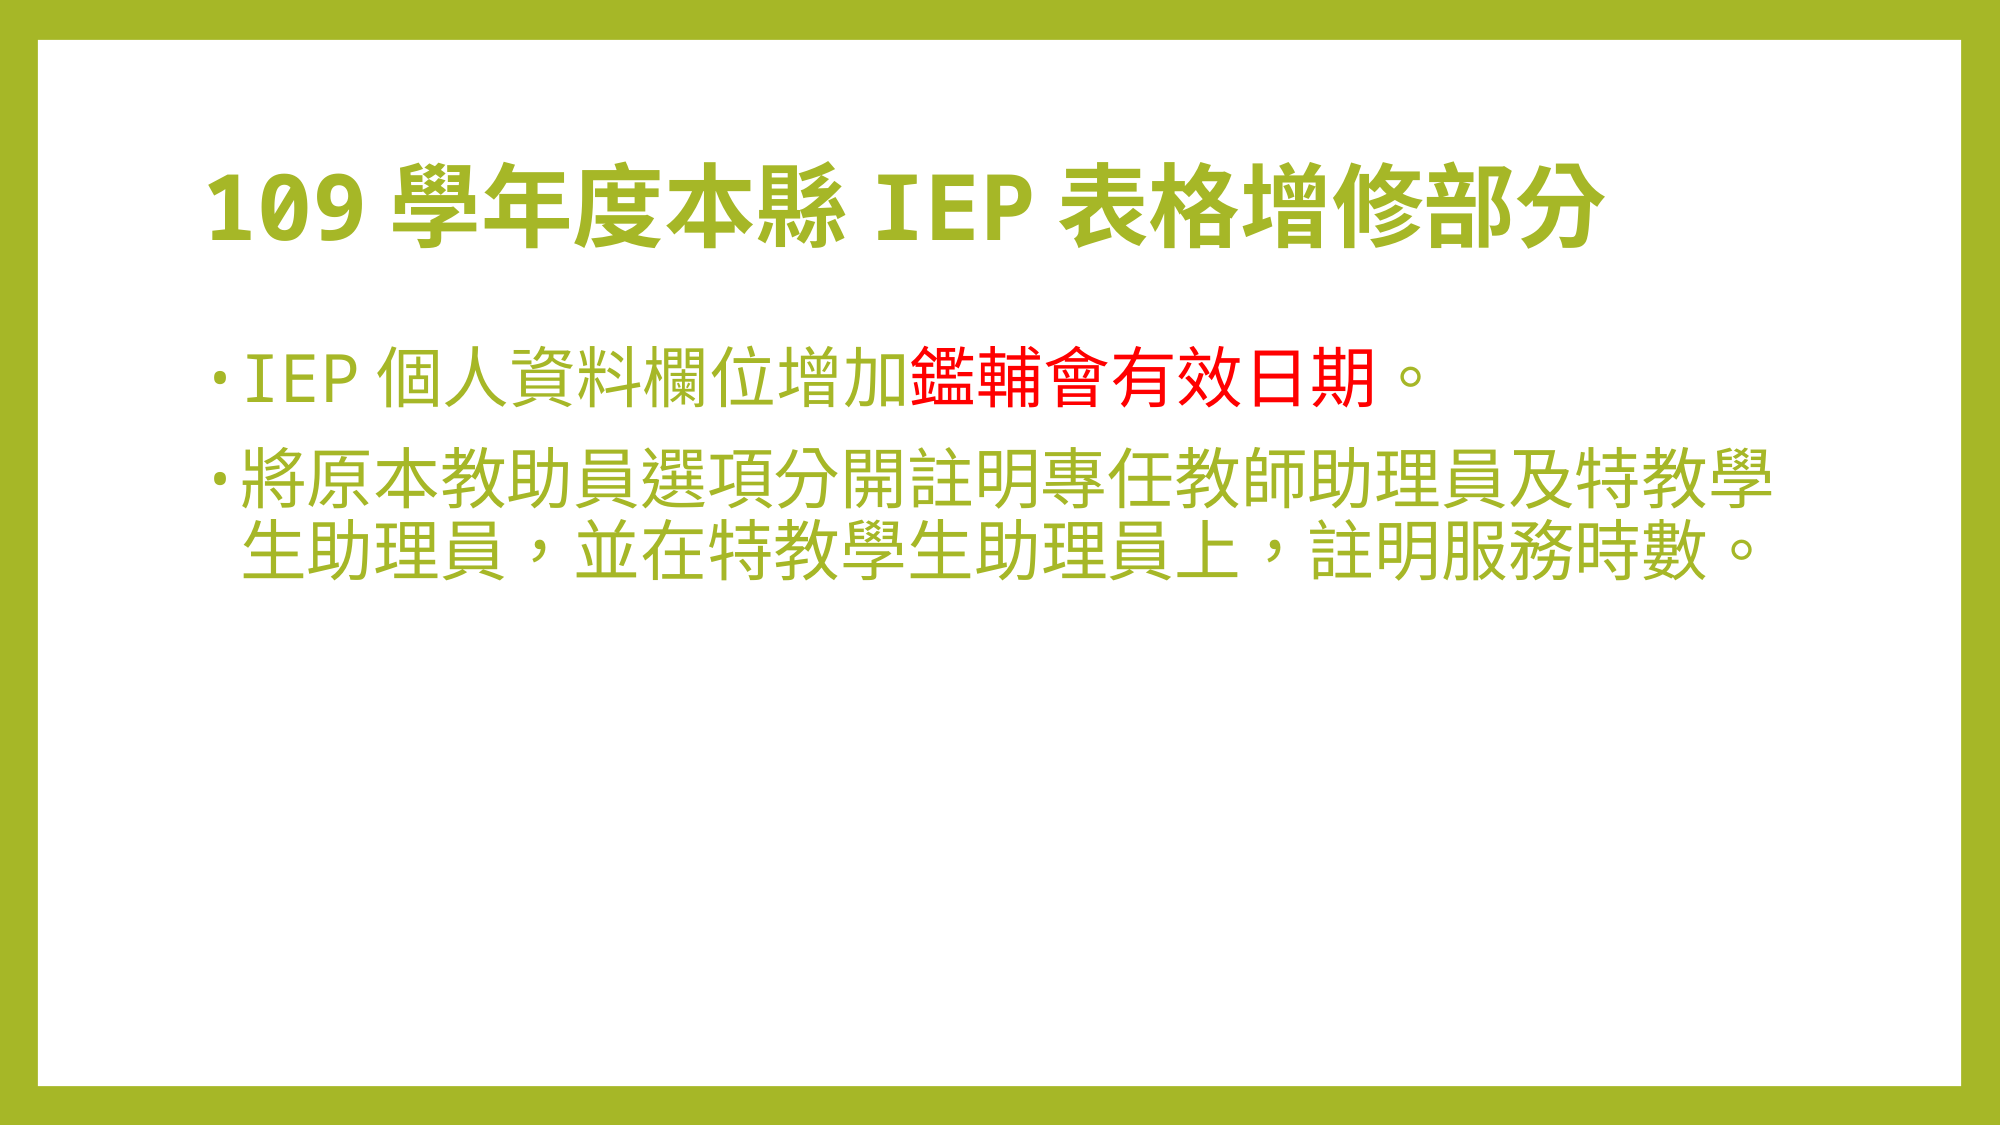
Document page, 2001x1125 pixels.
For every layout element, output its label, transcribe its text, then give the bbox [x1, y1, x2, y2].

list IEP個人資料欄位增加鑑輔會有效日期。 將原本教助員選項分開註明專任教師助理員及特教學生助理員，並在特教學生助理員上，註明服務時數。 [187, 337, 1808, 1000]
title 109學年度本縣IEP表格增修部分 [187, 99, 1808, 323]
